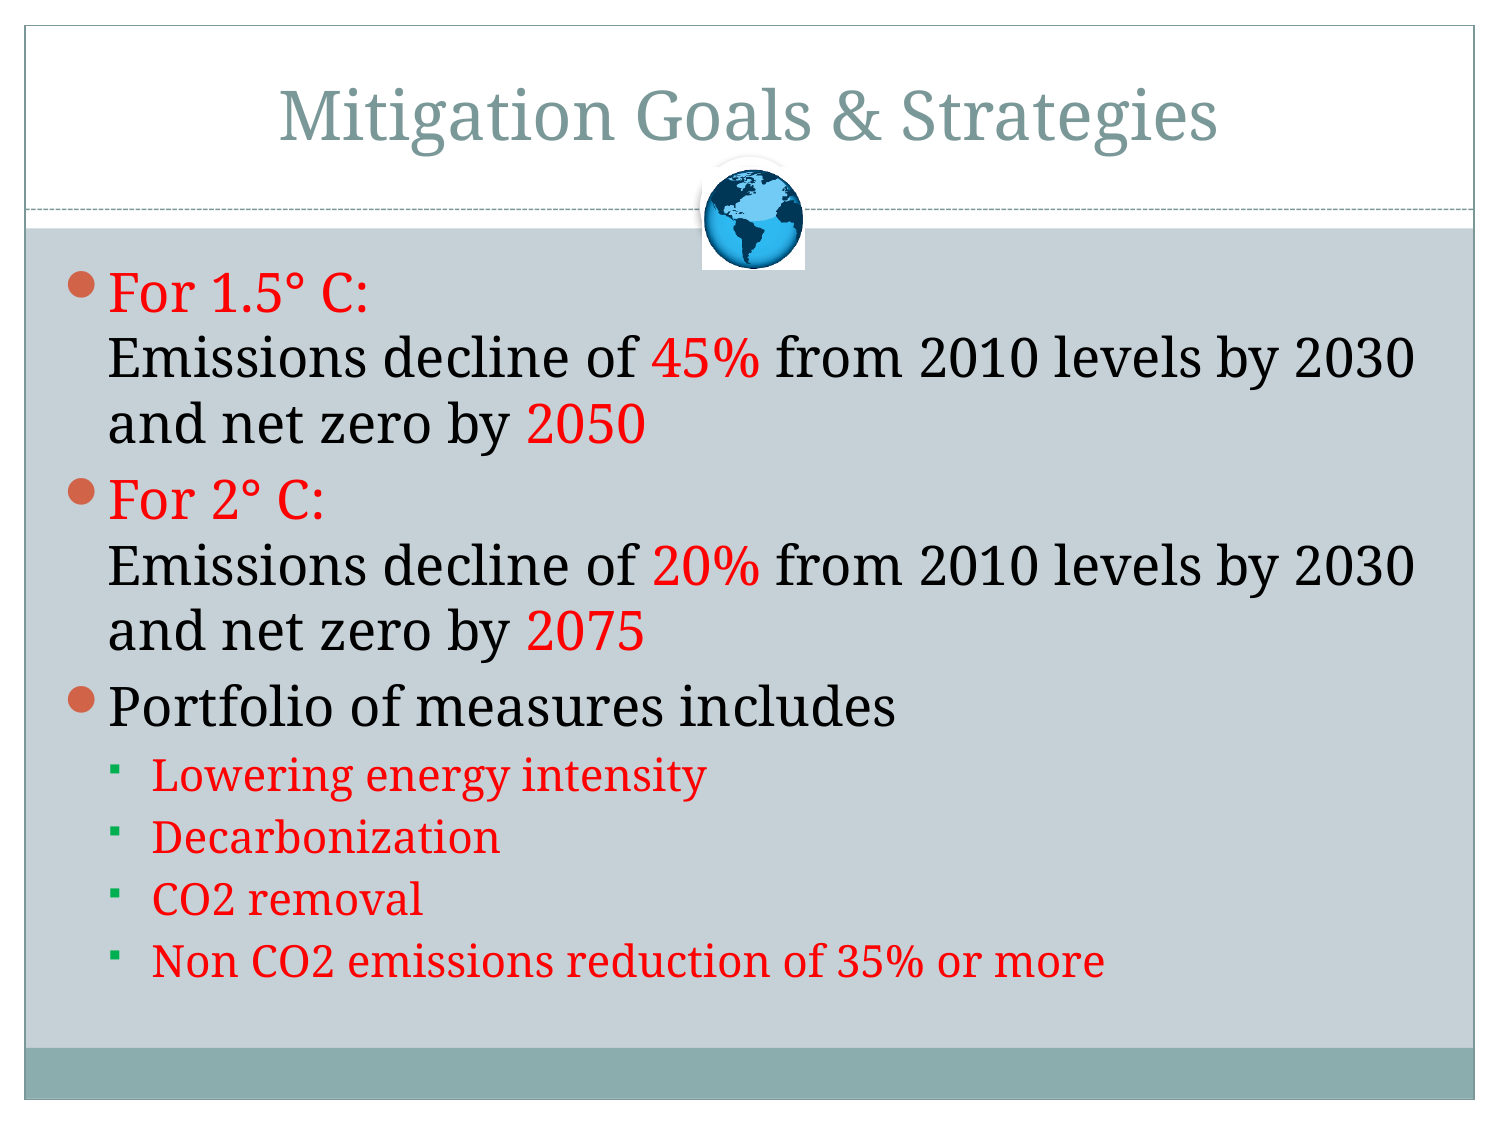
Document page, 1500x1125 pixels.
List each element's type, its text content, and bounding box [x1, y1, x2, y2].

list For 1.5° C: Emissions decline of 45% from 2010 levels by 2030 and net zero by 2050 For 2° C: Emissions decline of 20% from 2010 levels by 2030 and net zero by 2075 Portfolio of measures includes Lowering energy intensity Decarbonization CO2 removal Non CO2 emissions reduction of 35% or more [49, 250, 1445, 1001]
title Mitigation Goals & Strategies [49, 37, 1450, 162]
picture [702, 167, 805, 270]
